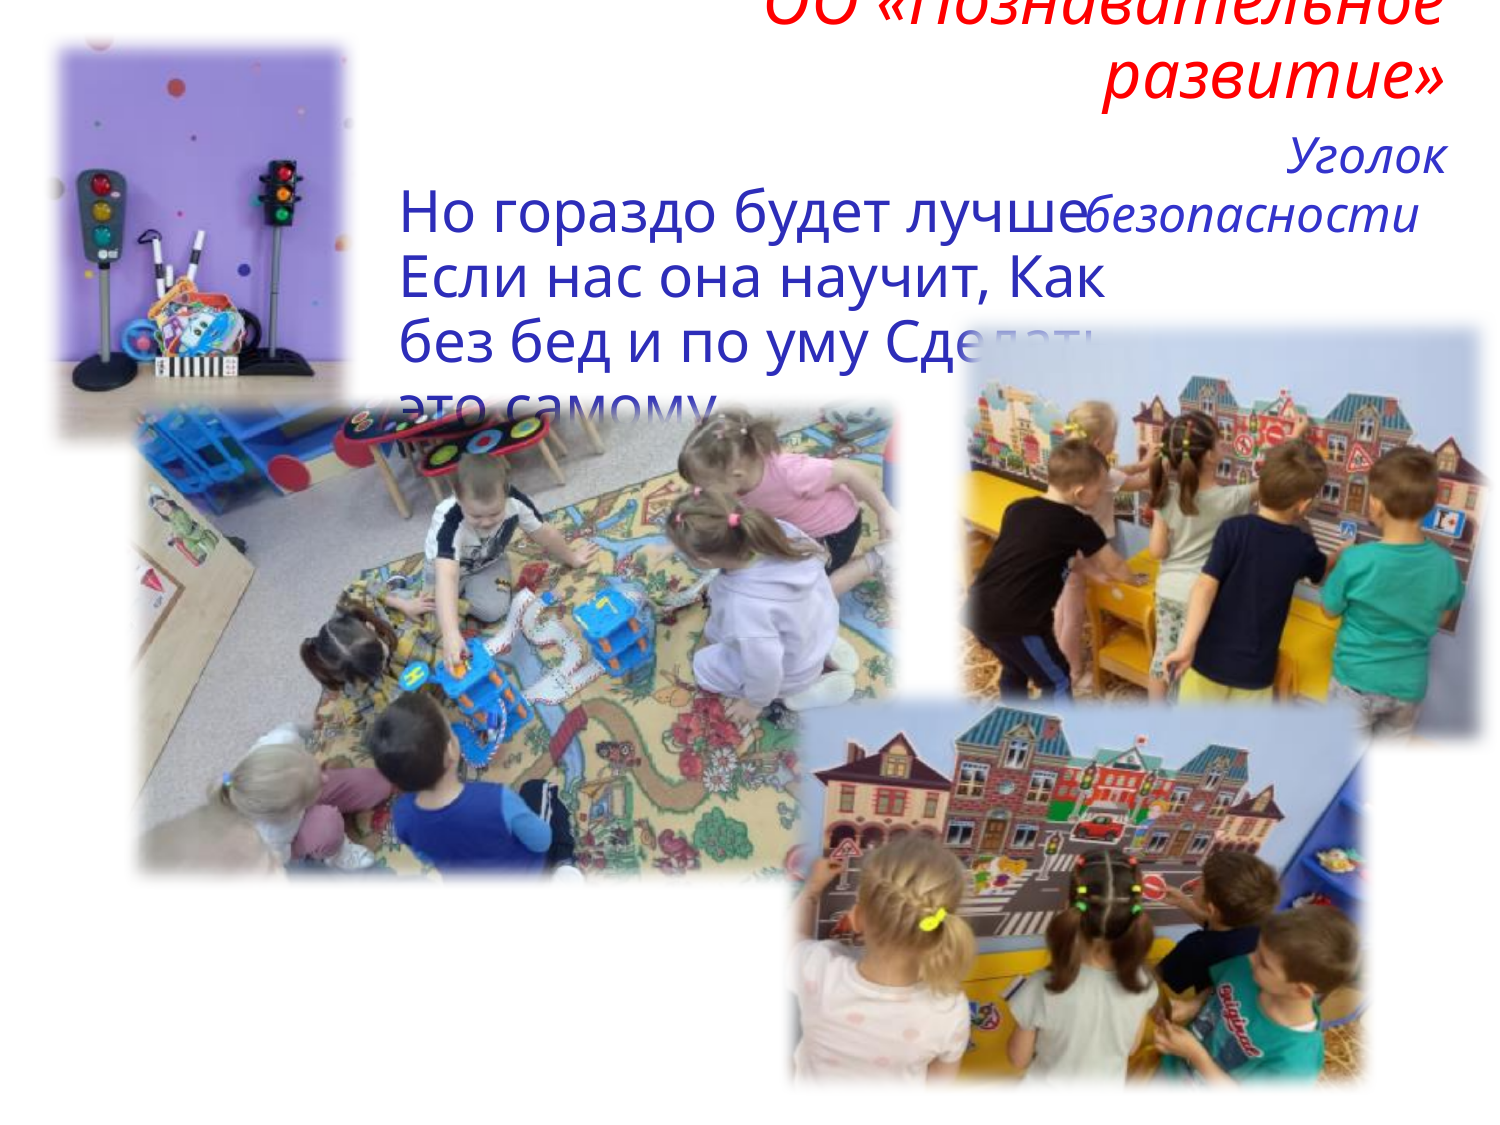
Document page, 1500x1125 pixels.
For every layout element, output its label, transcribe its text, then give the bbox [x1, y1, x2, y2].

title ОО «Познавательное развитие» Уголок безопасности [466, 0, 1447, 71]
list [123, 392, 908, 890]
text_box Но гораздо будет лучше Если нас она научит, Как без бед и по уму Сделать это самому. [419, 172, 1176, 448]
picture [779, 309, 1498, 1097]
picture [0, 60, 414, 428]
